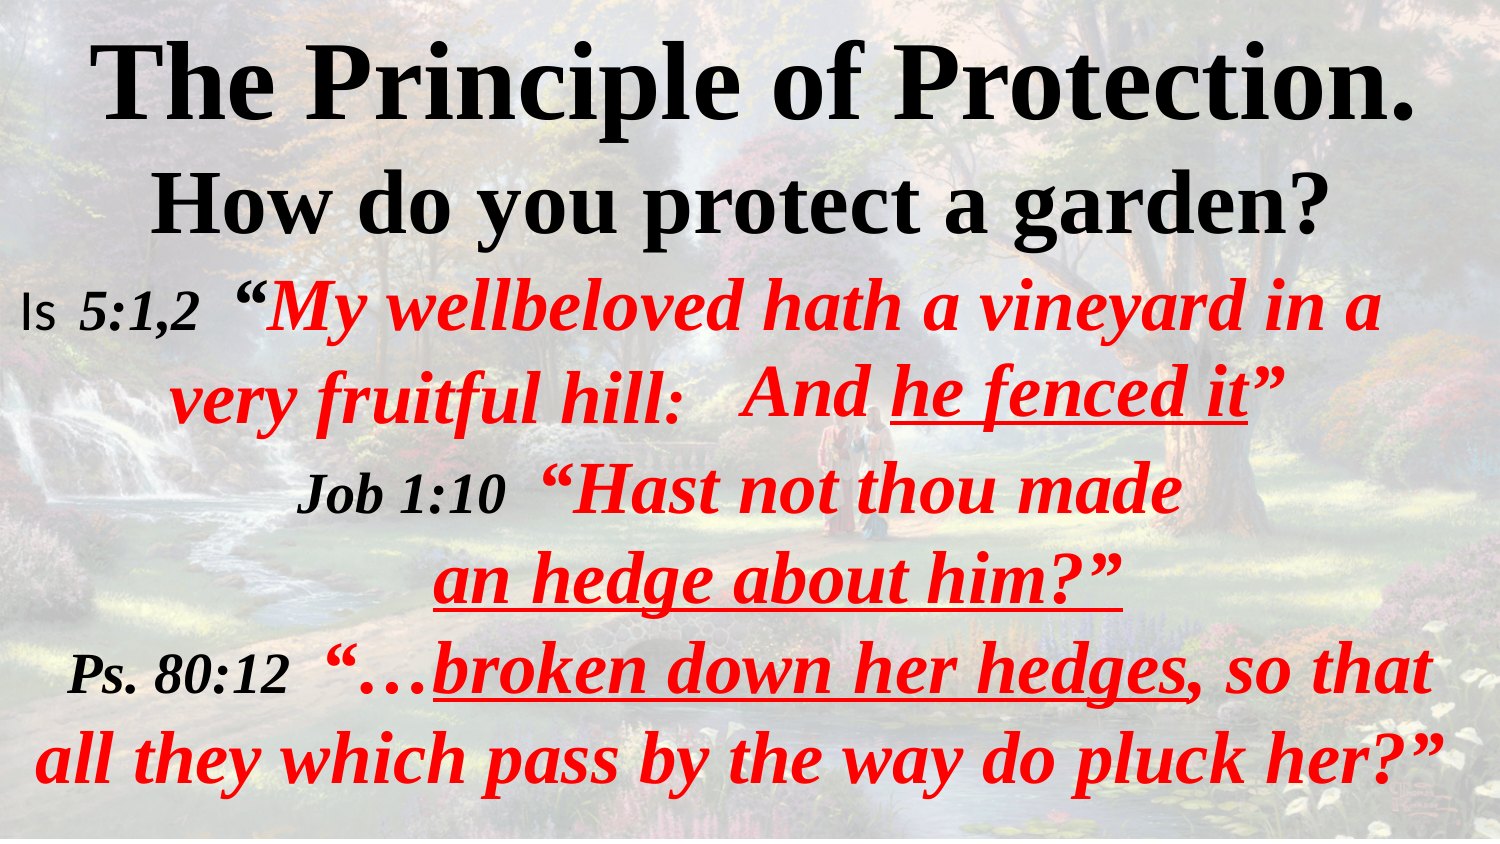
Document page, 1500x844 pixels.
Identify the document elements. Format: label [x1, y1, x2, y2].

picture [0, 0, 1500, 839]
text_box [0, 839, 1500, 844]
